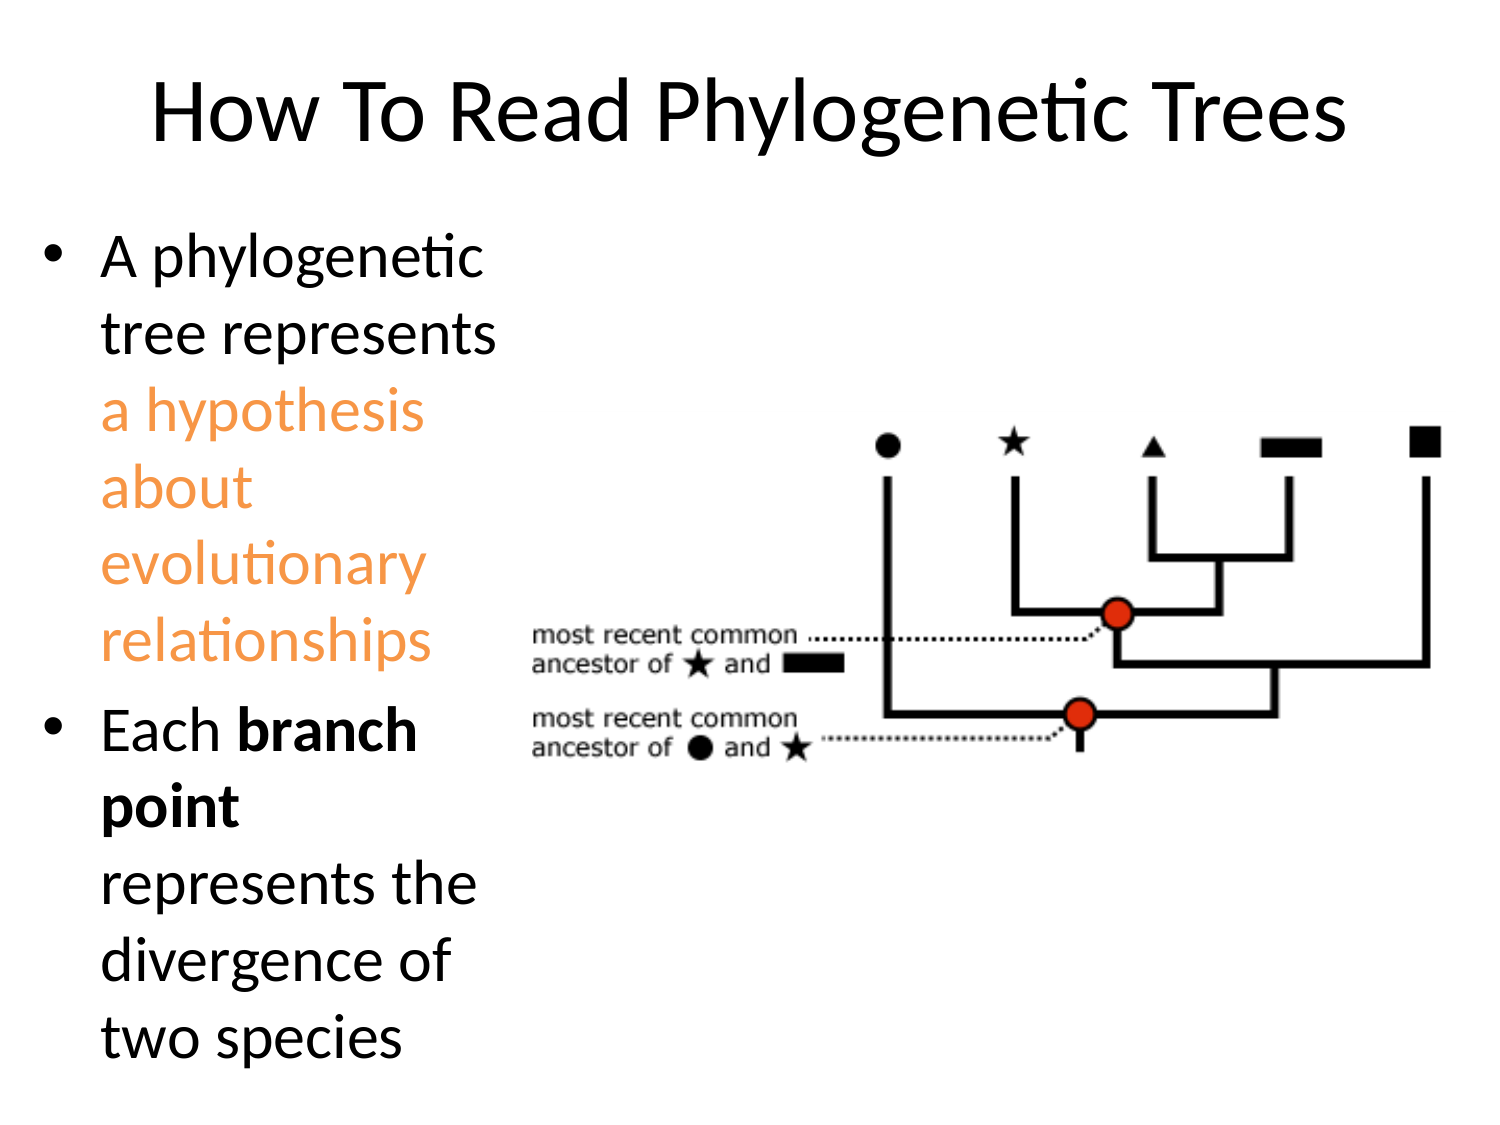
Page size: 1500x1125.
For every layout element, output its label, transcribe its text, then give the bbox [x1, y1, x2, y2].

title How To Read Phylogenetic Trees [75, 10, 1425, 199]
list A phylogenetic tree represents a hypothesis about evolutionary relationships Each branch point represents the divergence of two species [27, 206, 521, 1089]
picture [531, 410, 1456, 765]
